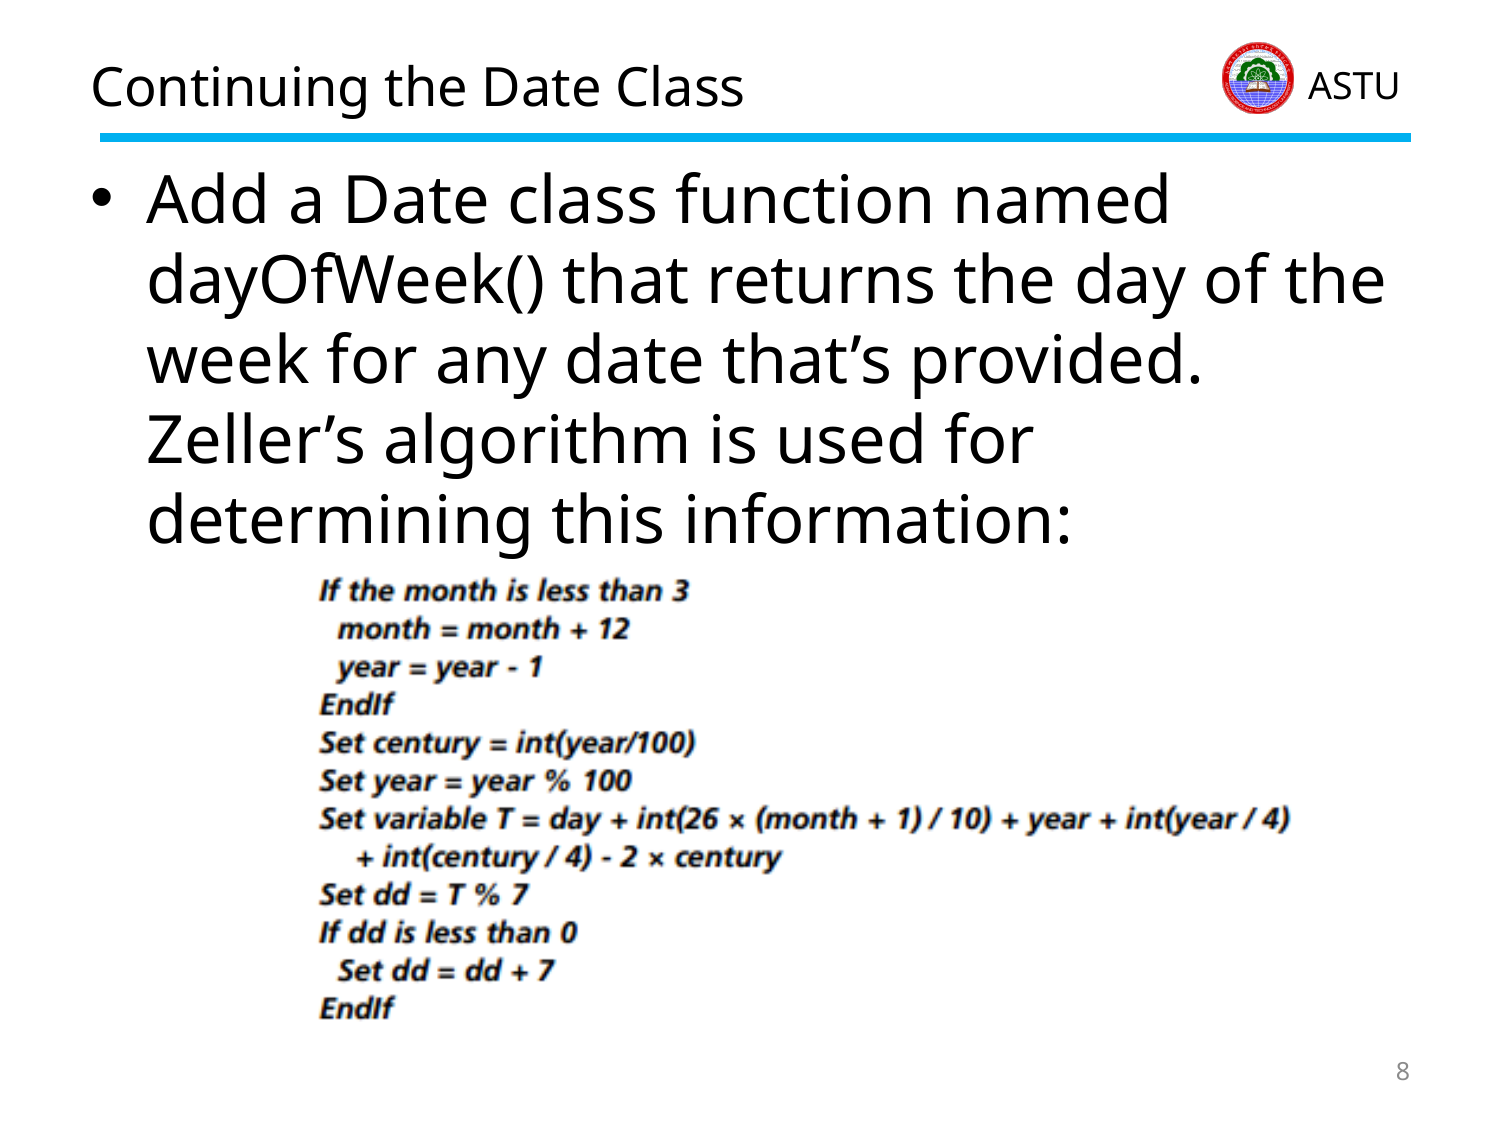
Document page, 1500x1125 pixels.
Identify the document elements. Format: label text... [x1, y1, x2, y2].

list Add a Date class function named dayOfWeek() that returns the day of the week for any date that’s provided. Zeller’s algorithm is used for determining this information: [75, 149, 1425, 1005]
slide_number 8 [1074, 1042, 1425, 1103]
title Continuing the Date Class [75, 45, 1425, 126]
picture [300, 566, 1303, 1029]
